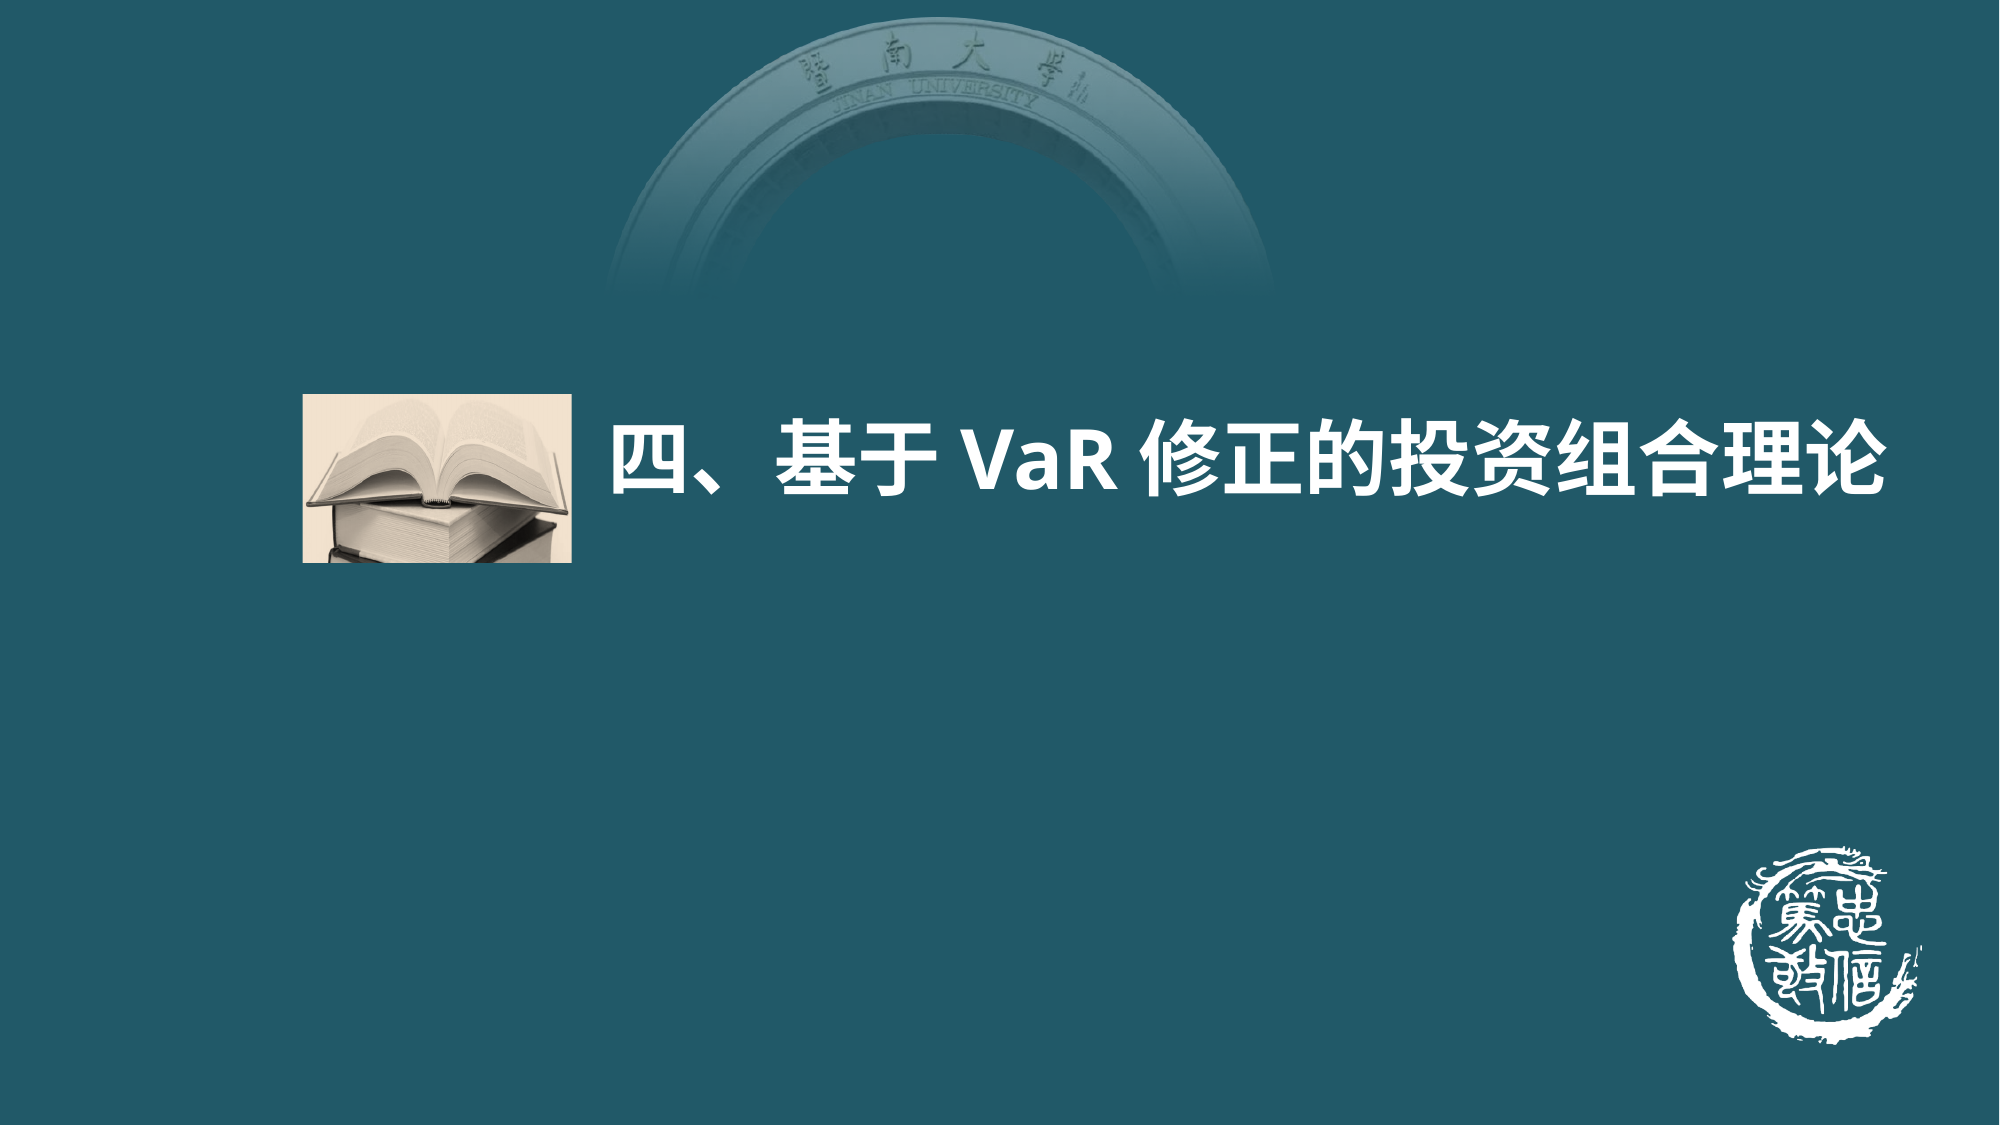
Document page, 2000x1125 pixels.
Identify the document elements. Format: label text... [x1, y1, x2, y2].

text_box 四、基于VaR修正的投资组合理论 [467, 398, 1910, 514]
picture [512, 0, 1392, 301]
picture [1732, 846, 1922, 1045]
